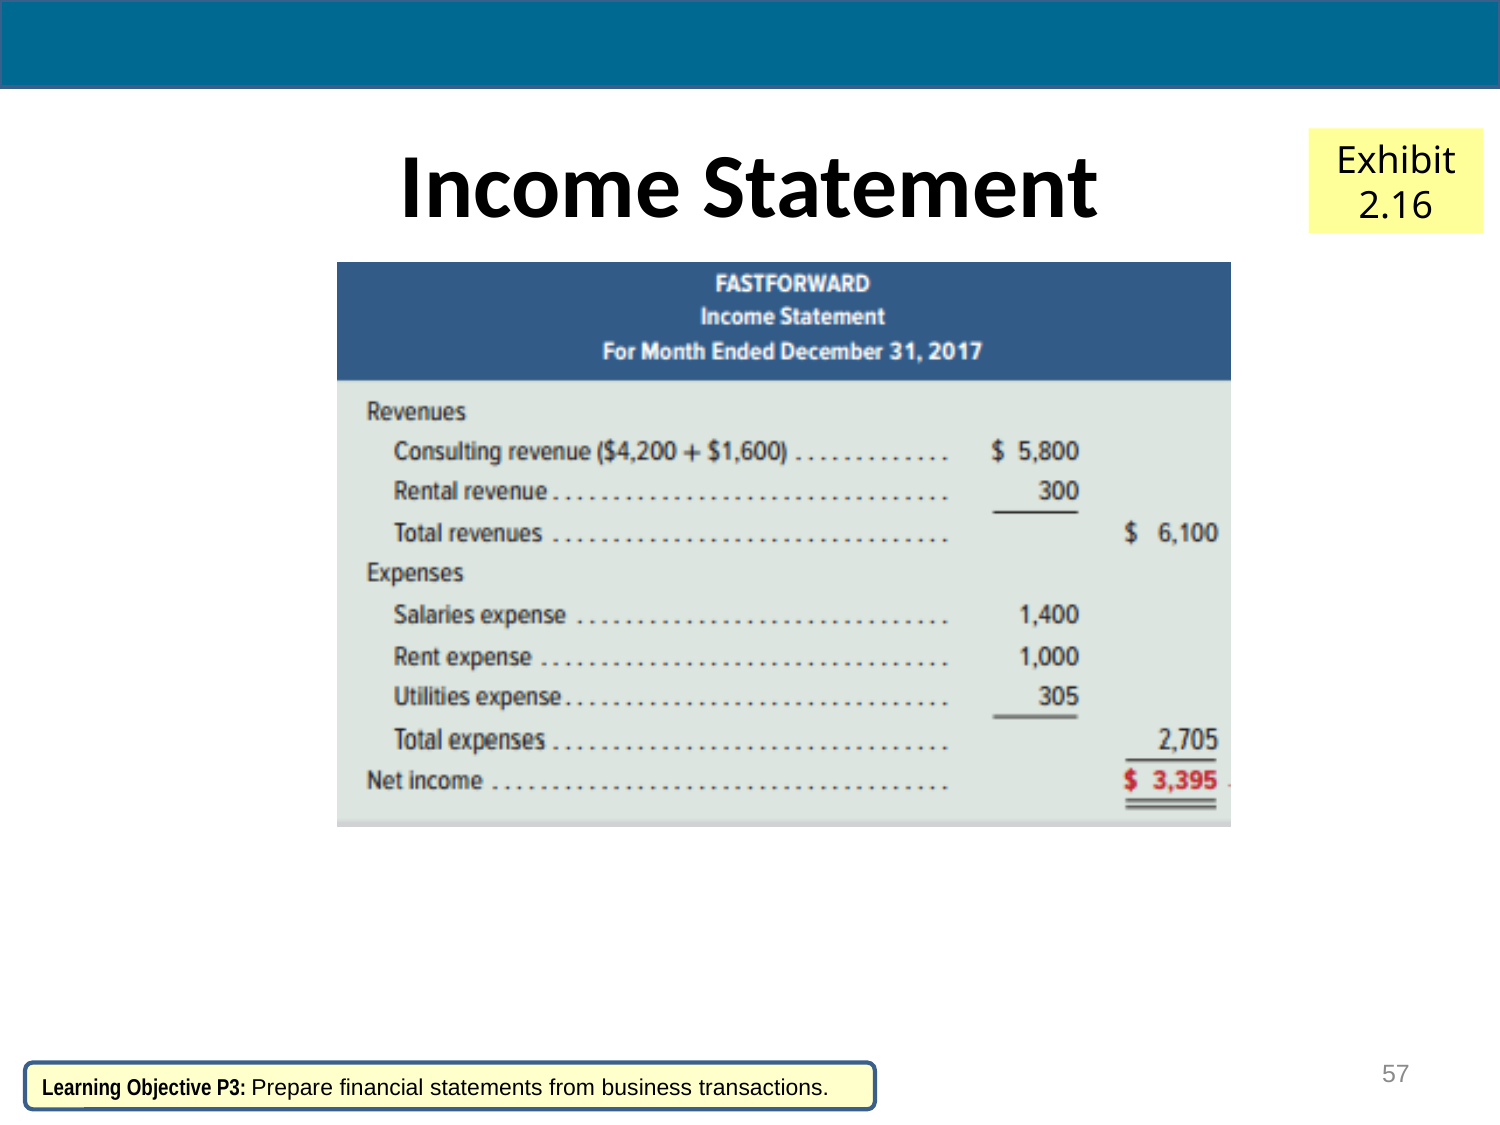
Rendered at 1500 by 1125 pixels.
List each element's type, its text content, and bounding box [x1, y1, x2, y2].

picture [337, 262, 1231, 827]
title Income Statement [187, 89, 1313, 275]
text_box [0, 0, 1500, 89]
slide_number 57 [1074, 1042, 1425, 1103]
text_box Exhibit 2.16 [1308, 128, 1484, 234]
text_box Learning Objective P3: Prepare financial statements from business transactions. [24, 1062, 875, 1110]
